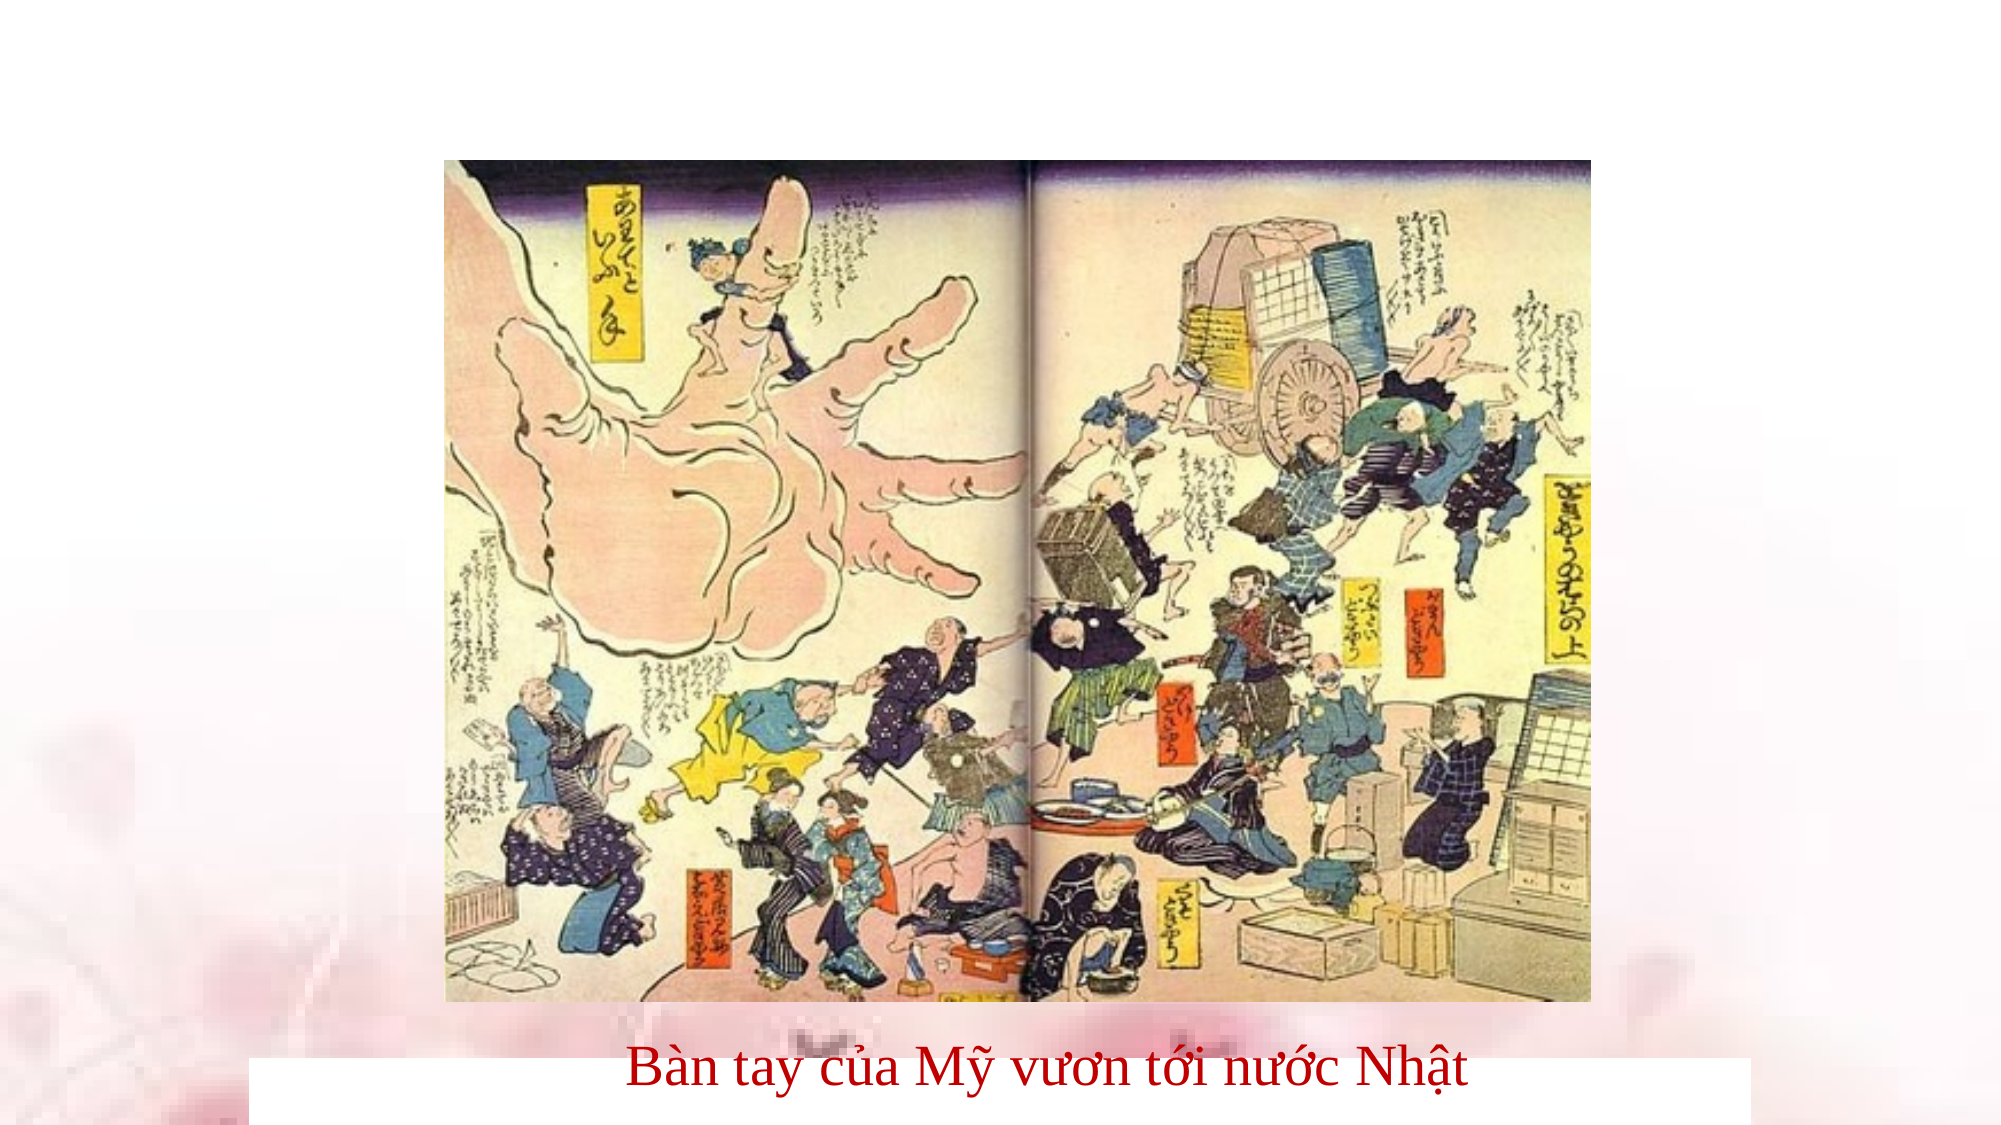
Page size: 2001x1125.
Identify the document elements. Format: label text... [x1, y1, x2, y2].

text_box Bàn tay của Mỹ vươn tới nước Nhật [385, 1020, 1709, 1105]
picture [0, 0, 2001, 1125]
text_box [249, 1058, 1751, 1125]
text_box [1353, 136, 1751, 233]
